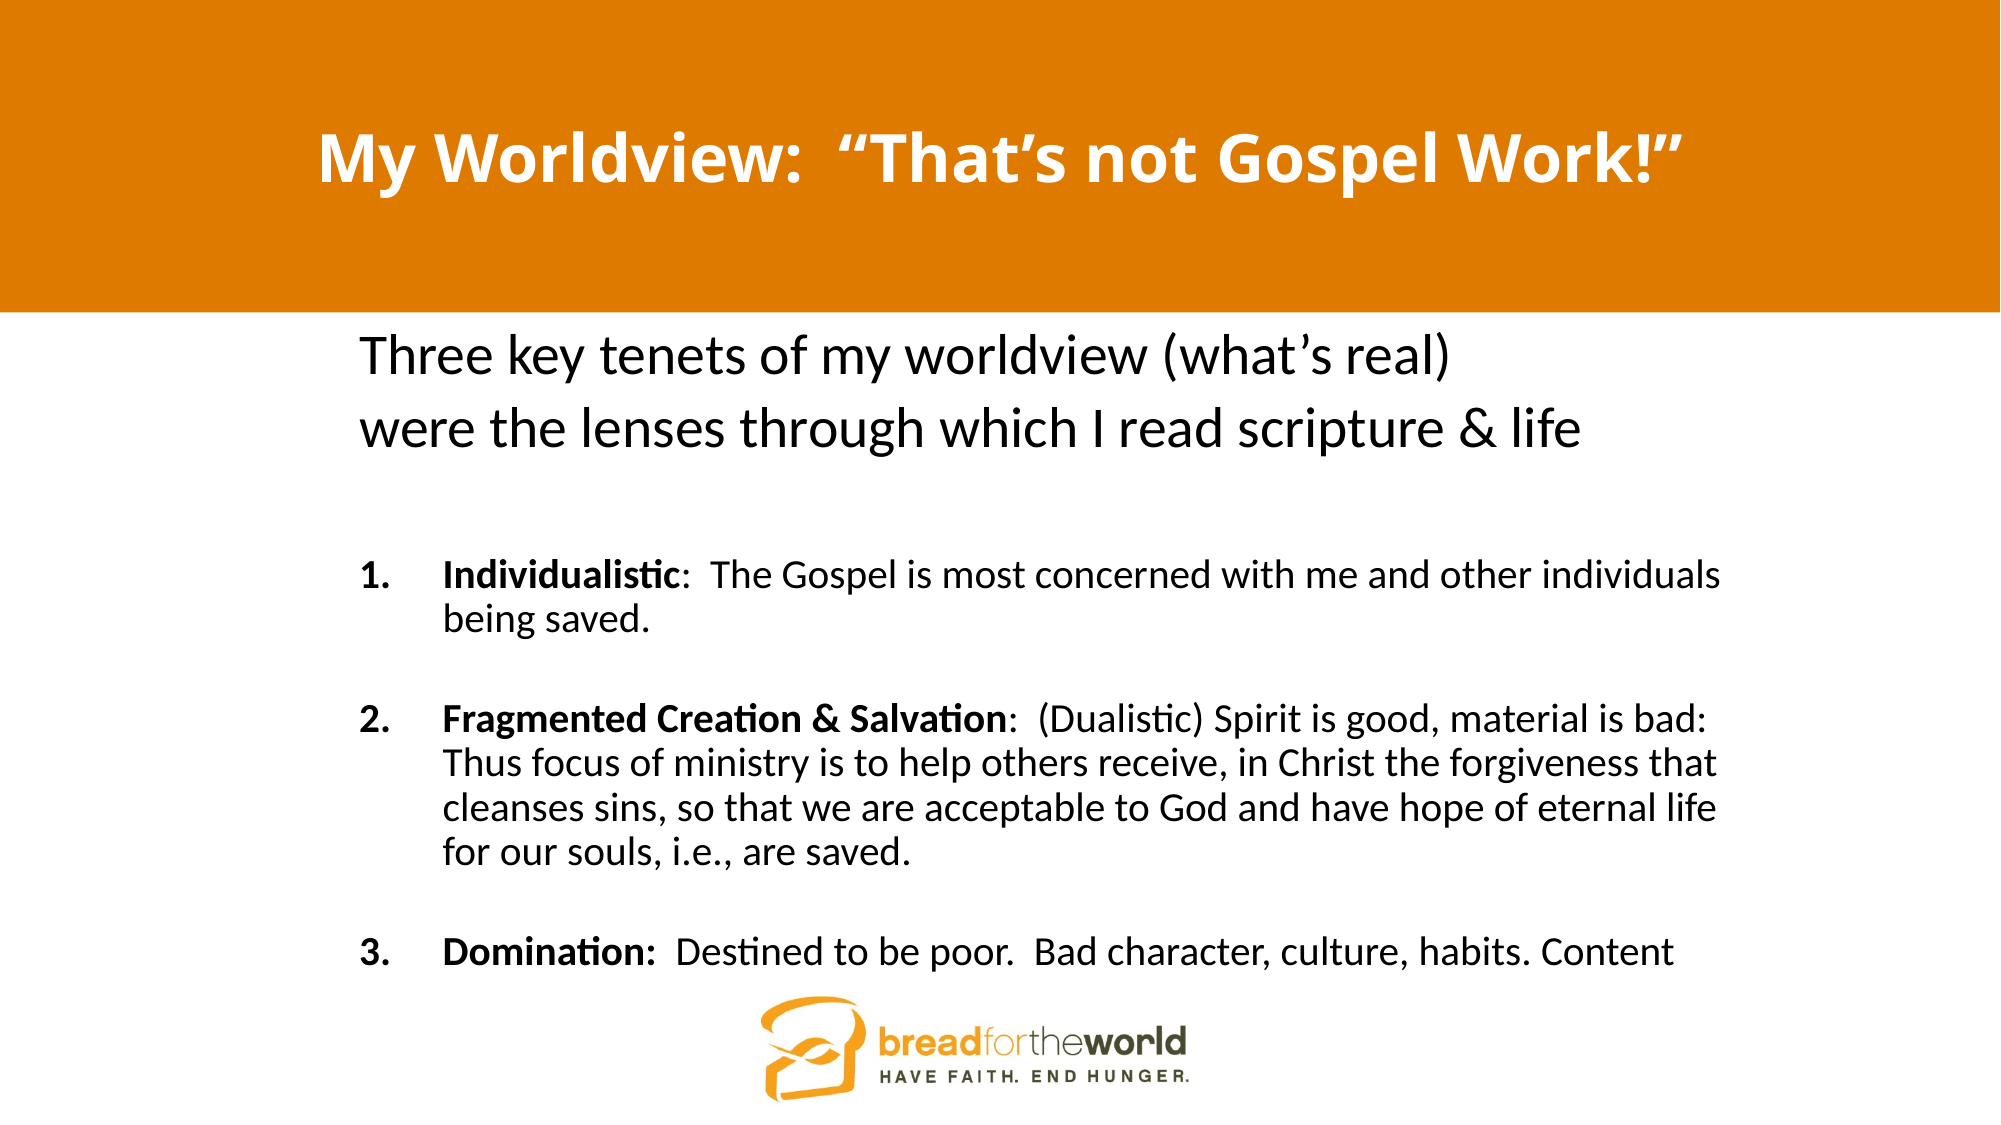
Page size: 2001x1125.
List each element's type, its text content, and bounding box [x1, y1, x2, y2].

text_box My Worldview: “That’s not Gospel Work!” [0, 0, 2000, 313]
picture [749, 985, 1200, 1113]
subtitle Three key tenets of my worldview (what’s real) were the lenses through which I read scripture & life Individualistic: The Gospel is most concerned with me and other individuals being saved. Fragmented Creation & Salvation: (Dualistic) Spirit is good, material is bad: Thus focus of ministry is to help others receive, in Christ the forgiveness that cleanses sins, so that we are acceptable to God and have hope of eternal life for our souls, i.e., are saved. Domination: Destined to be poor. Bad character, culture, habits. Content [269, 317, 1770, 986]
